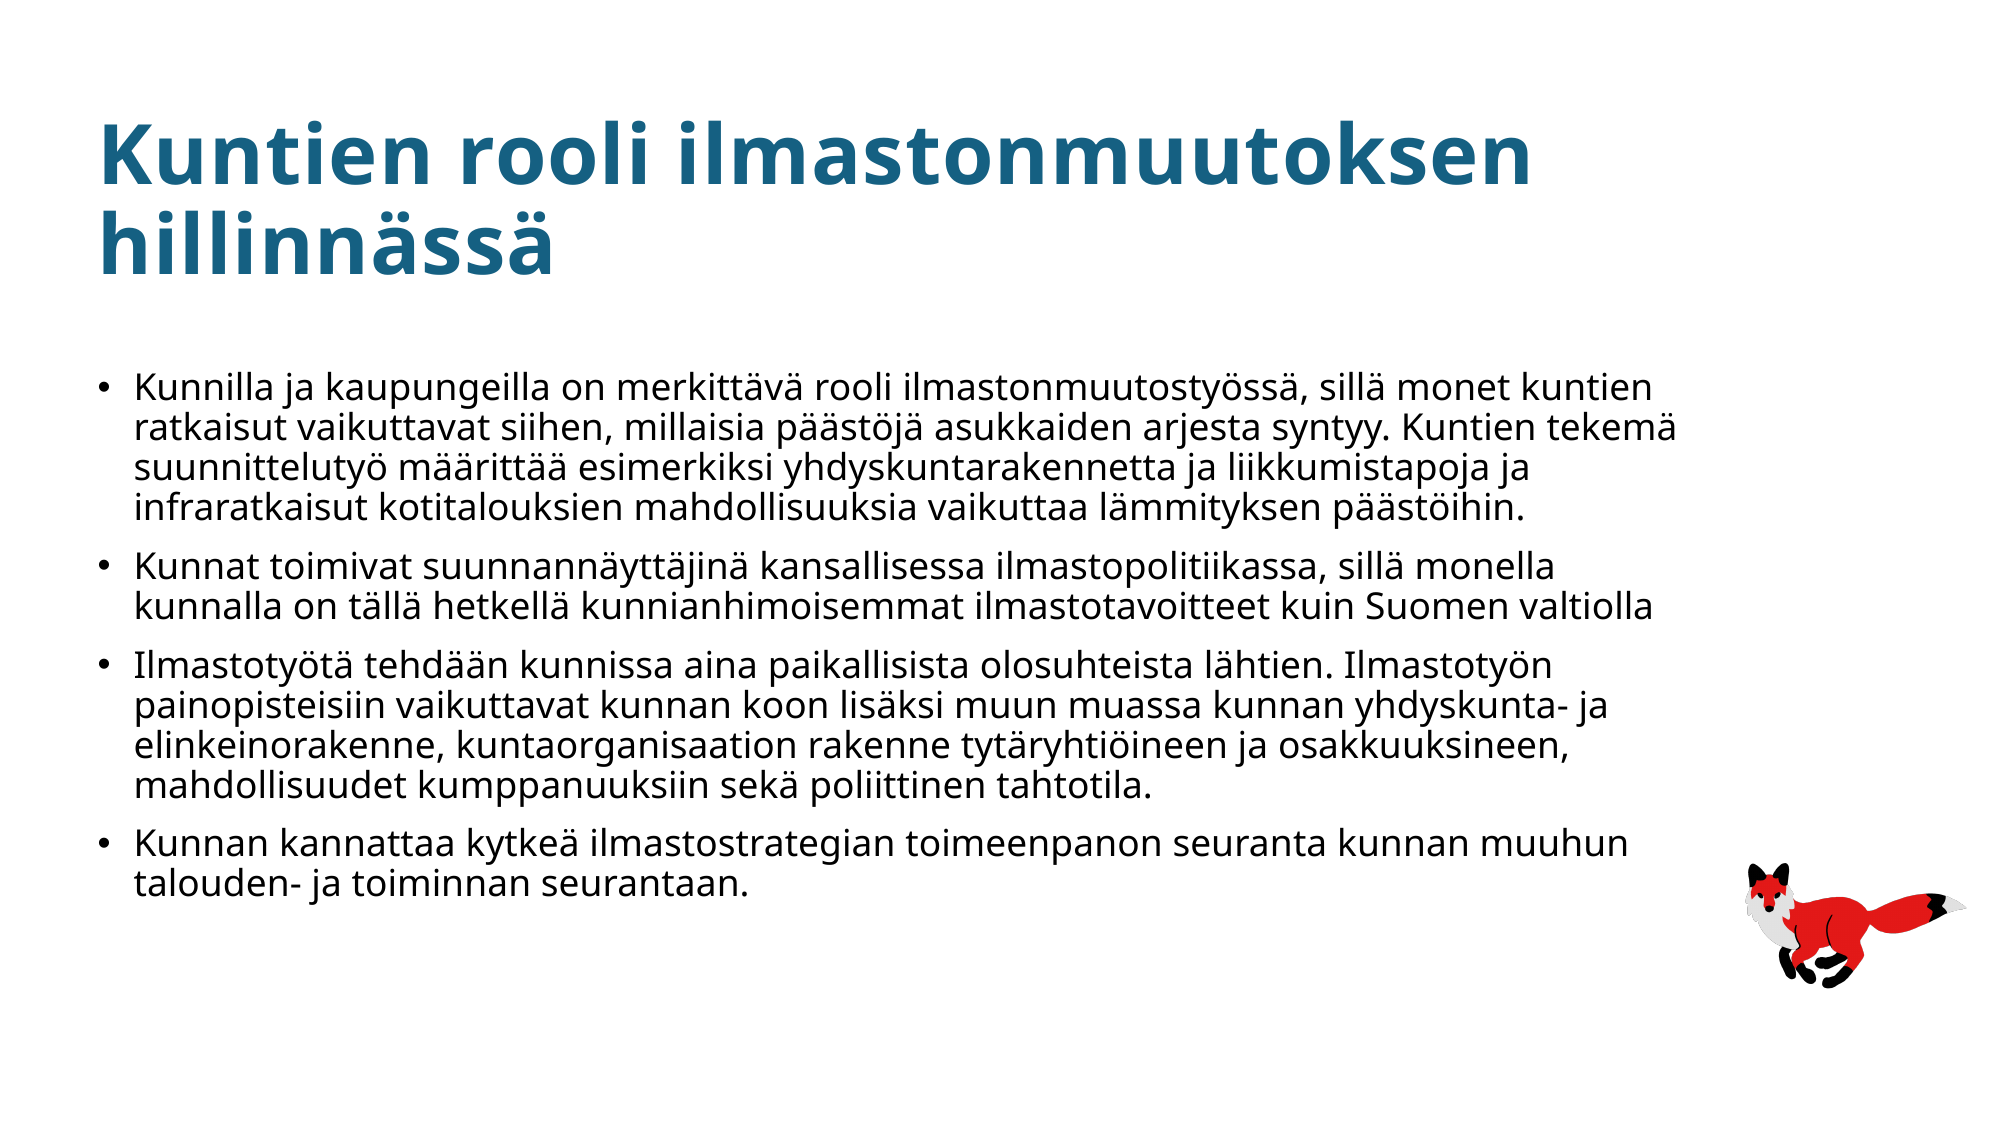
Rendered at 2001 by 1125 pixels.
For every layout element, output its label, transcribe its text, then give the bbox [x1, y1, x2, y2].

list Kunnilla ja kaupungeilla on merkittävä rooli ilmastonmuutostyössä, sillä monet kuntien ratkaisut vaikuttavat siihen, millaisia päästöjä asukkaiden arjesta syntyy. Kuntien tekemä suunnittelutyö määrittää esimerkiksi yhdyskuntarakennetta ja liikkumistapoja ja infraratkaisut kotitalouksien mahdollisuuksia vaikuttaa lämmityksen päästöihin. Kunnat toimivat suunnannäyttäjinä kansallisessa ilmastopolitiikassa, sillä monella kunnalla on tällä hetkellä kunnianhimoisemmat ilmastotavoitteet kuin Suomen valtiolla Ilmastotyötä tehdään kunnissa aina paikallisista olosuhteista lähtien. Ilmastotyön painopisteisiin vaikuttavat kunnan koon lisäksi muun muassa kunnan yhdyskunta- ja elinkeinorakenne, kuntaorganisaation rakenne tytäryhtiöineen ja osakkuuksineen, mahdollisuudet kumppanuuksiin sekä poliittinen tahtotila. Kunnan kannattaa kytkeä ilmastostrategian toimeenpanon seuranta kunnan muuhun talouden- ja toiminnan seurantaan. [97, 331, 1686, 983]
title Kuntien rooli ilmastonmuutoksen hillinnässä [97, 31, 1728, 293]
picture [1688, 777, 1989, 1039]
